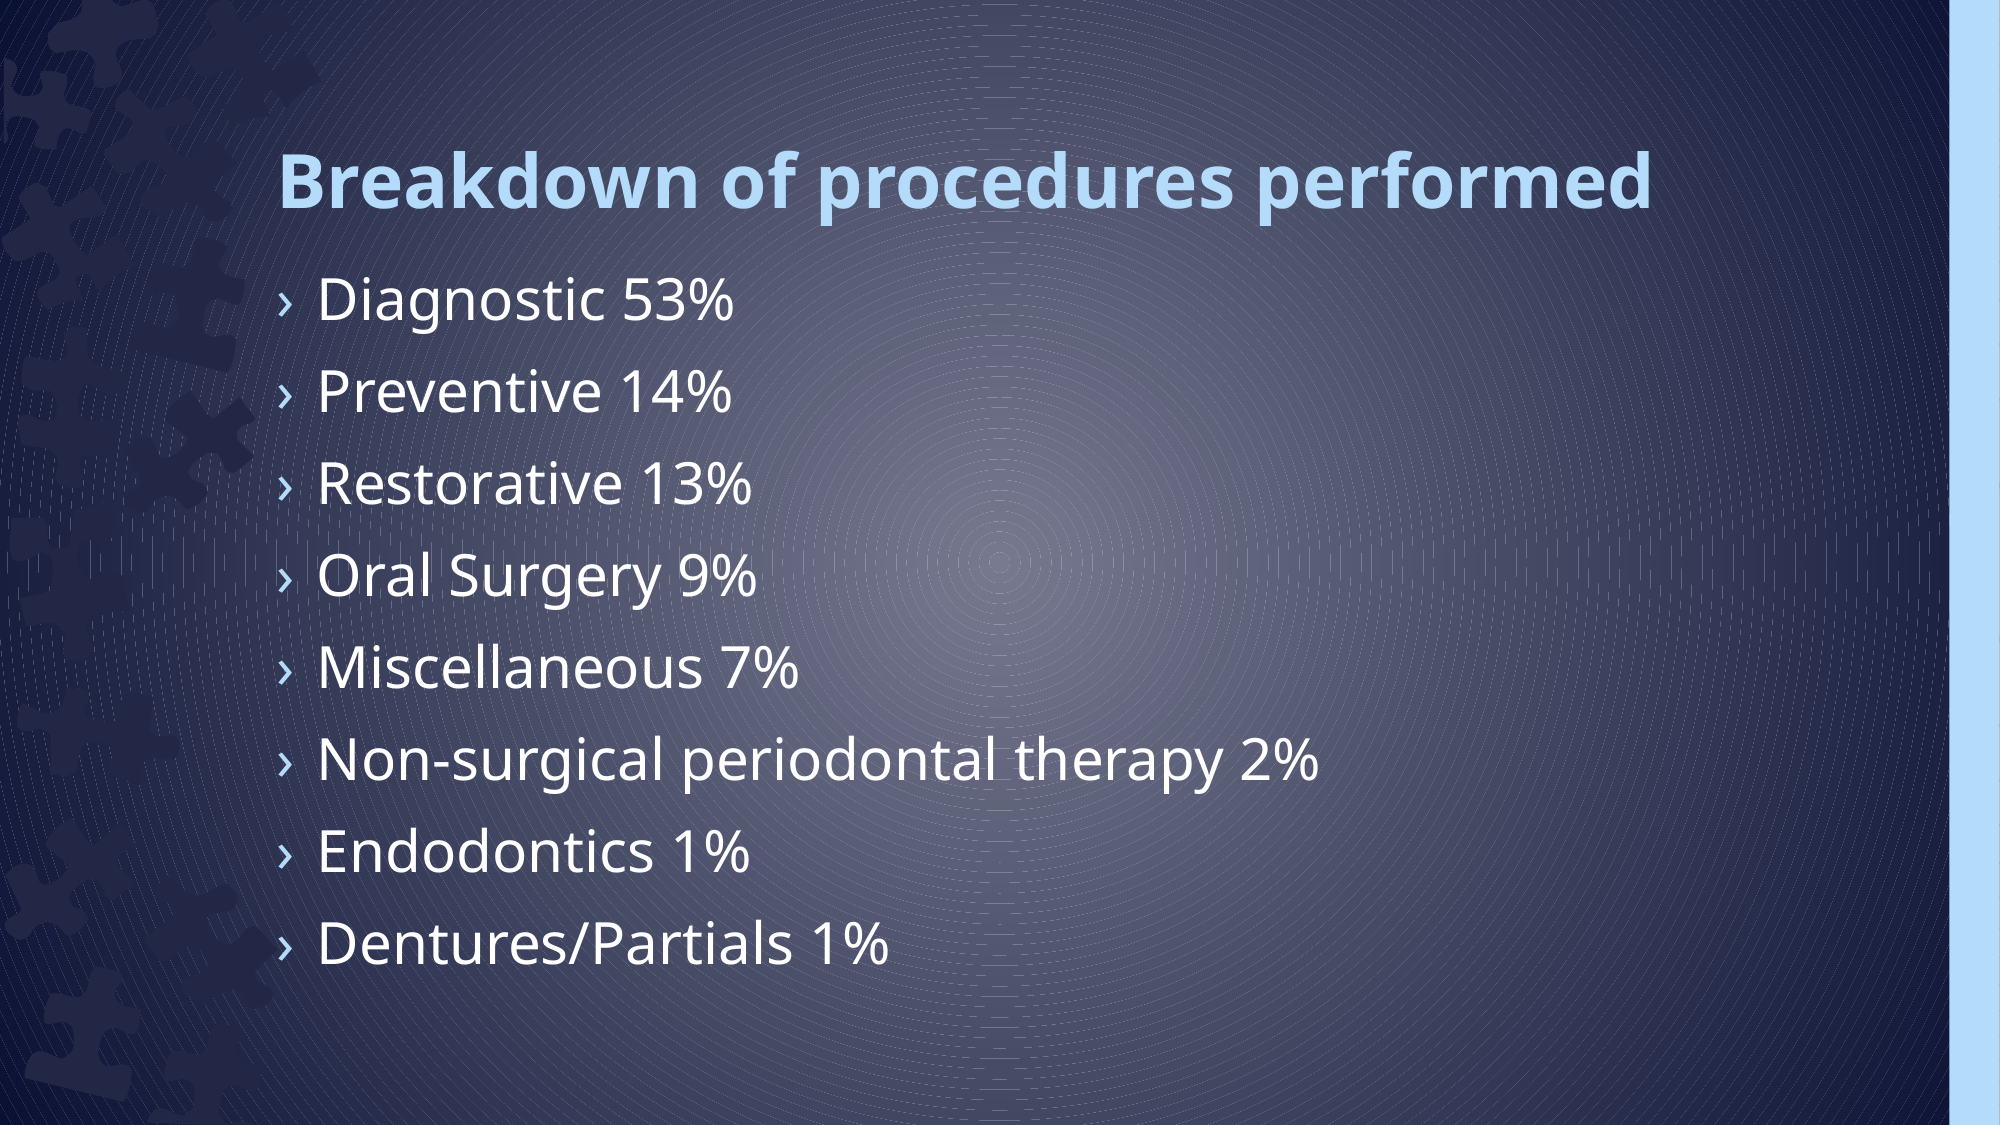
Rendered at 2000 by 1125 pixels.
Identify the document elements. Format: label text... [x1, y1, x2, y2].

list Diagnostic 53% Preventive 14% Restorative 13% Oral Surgery 9% Miscellaneous 7% Non-surgical periodontal therapy 2% Endodontics 1% Dentures/Partials 1% [261, 262, 1867, 1013]
title Breakdown of procedures performed [261, 29, 1867, 233]
